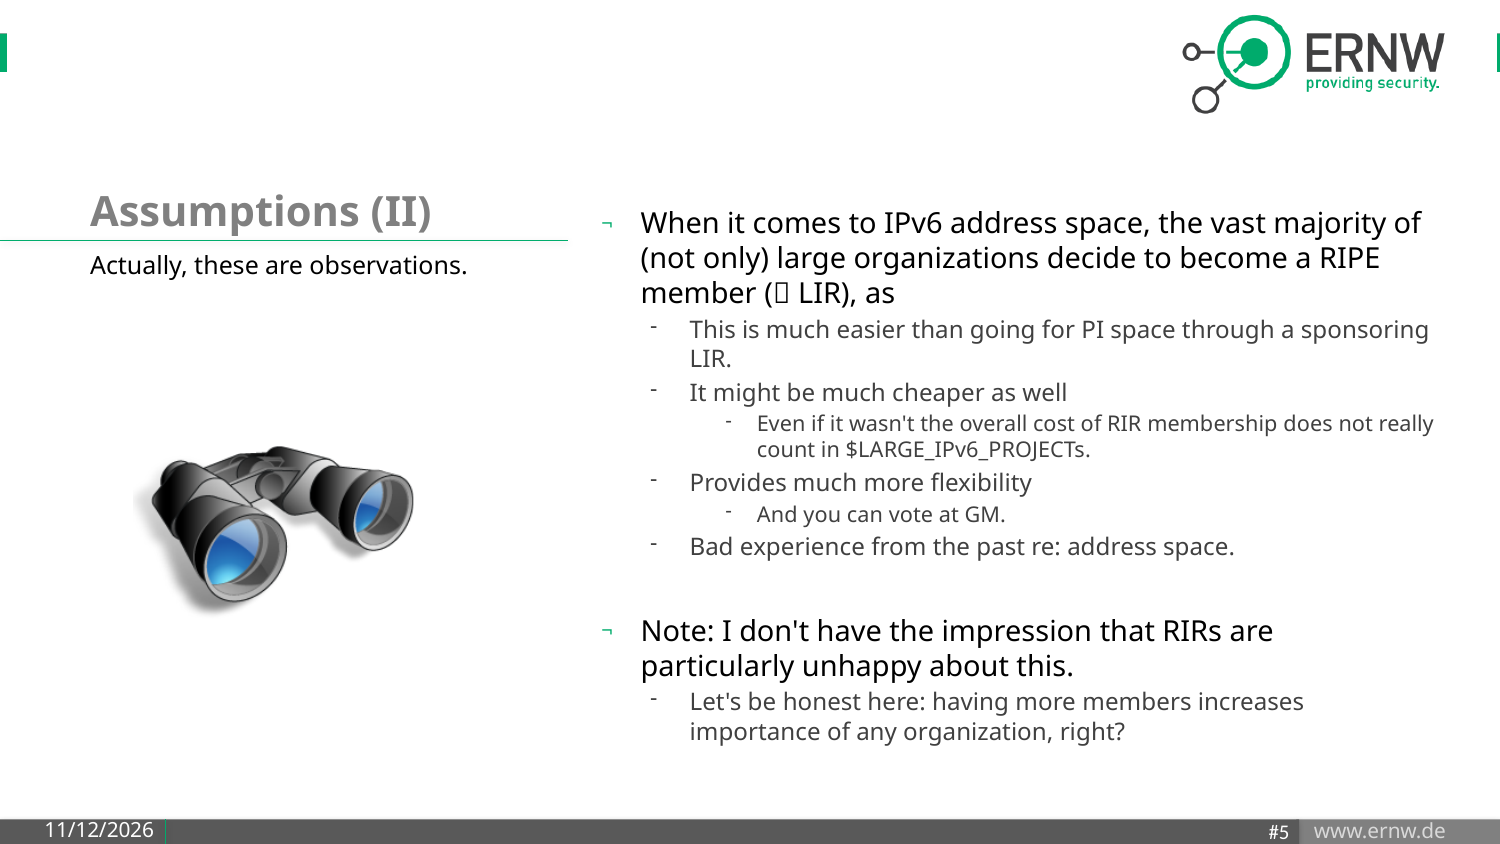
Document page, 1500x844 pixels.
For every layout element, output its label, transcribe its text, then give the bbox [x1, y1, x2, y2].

list When it comes to IPv6 address space, the vast majority of (not only) large organizations decide to become a RIPE member ( LIR), as This is much easier than going for PI space through a sponsoring LIR. It might be much cheaper as well Even if it wasn't the overall cost of RIR membership does not really count in $LARGE_IPv6_PROJECTs. Provides much more flexibility And you can vote at GM. Bad experience from the past re: address space. Note: I don't have the impression that RIRs are particularly unhappy about this. Let's be honest here: having more members increases importance of any organization, right? [586, 197, 1451, 754]
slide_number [0, 817, 154, 844]
picture [132, 371, 425, 664]
slide_number #5 [1202, 817, 1290, 844]
list Actually, these are observations. [75, 242, 569, 754]
title Assumptions (II) [75, 120, 569, 242]
